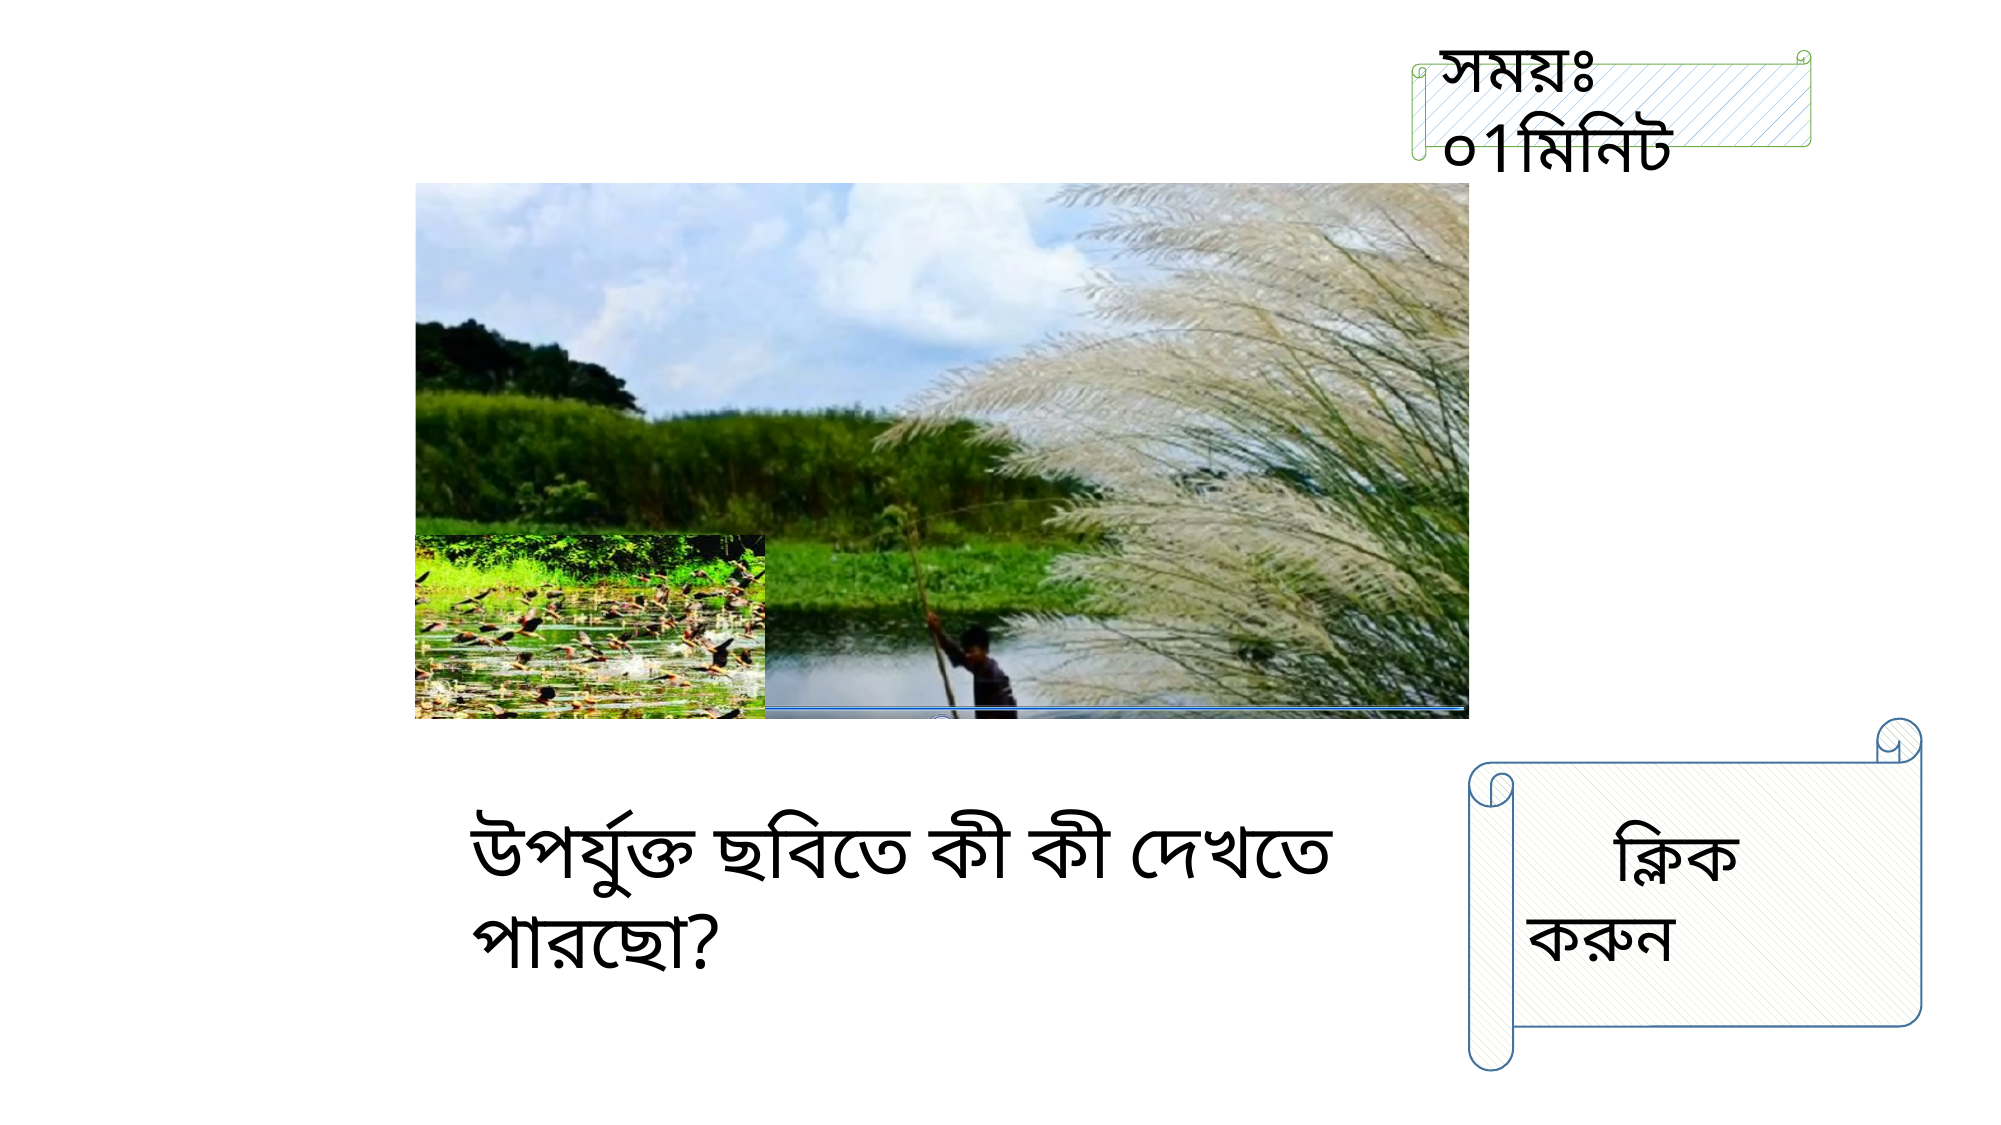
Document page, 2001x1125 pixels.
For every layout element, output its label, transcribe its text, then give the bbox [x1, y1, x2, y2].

text_box সময়ঃ ০1মিনিট [1411, 49, 1812, 161]
text_box ক্লিক করুন [1468, 717, 1923, 1072]
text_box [415, 183, 1470, 719]
text_box উপর্যুক্ত ছবিতে কী কী দেখতে পারছো? [456, 796, 1428, 991]
